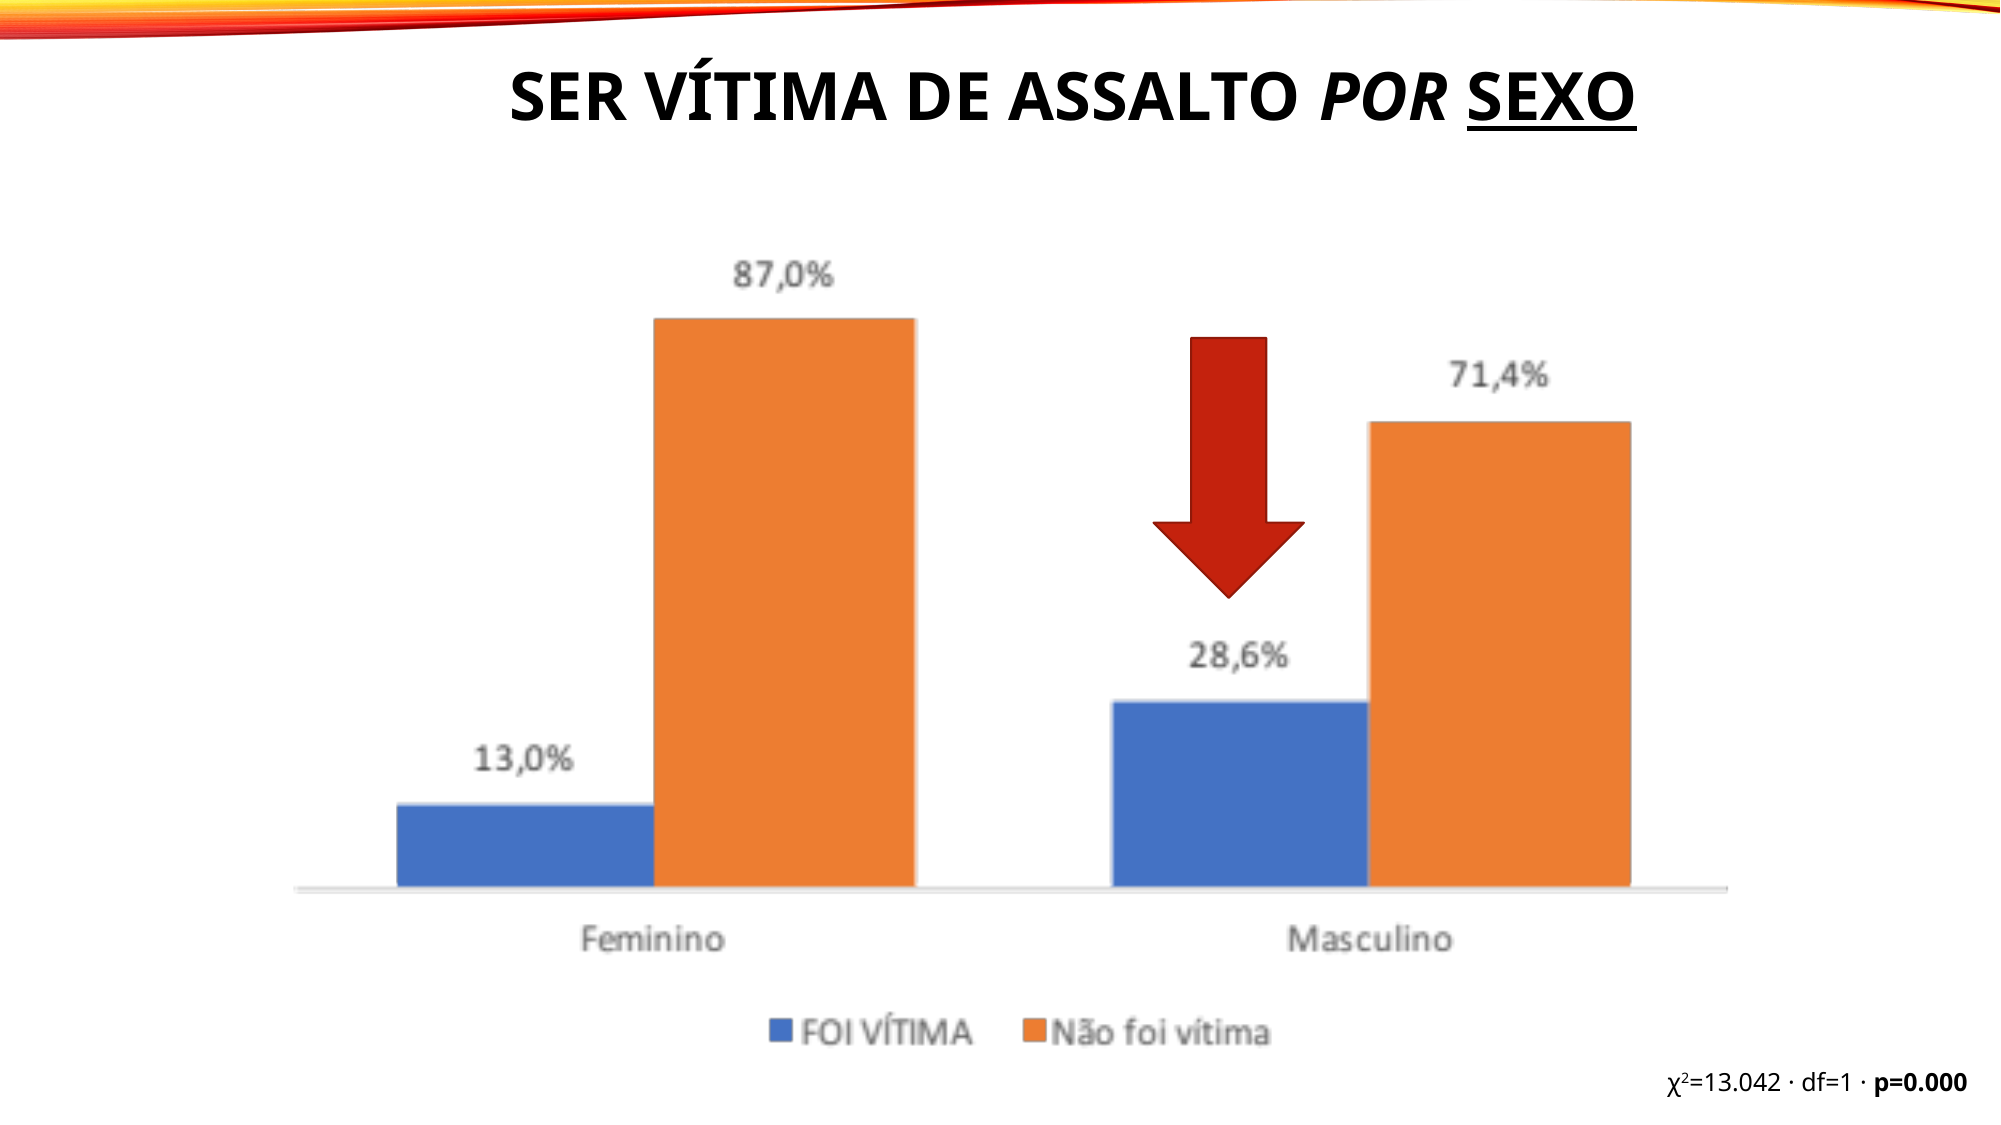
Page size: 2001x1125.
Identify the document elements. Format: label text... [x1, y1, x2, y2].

picture [0, 0, 2000, 40]
title Ser vítima de assalto por sexo [367, 30, 1780, 167]
text_box χ2=13.042 · df=1 · p=0.000 [1652, 1058, 1983, 1104]
picture [243, 178, 1780, 1101]
